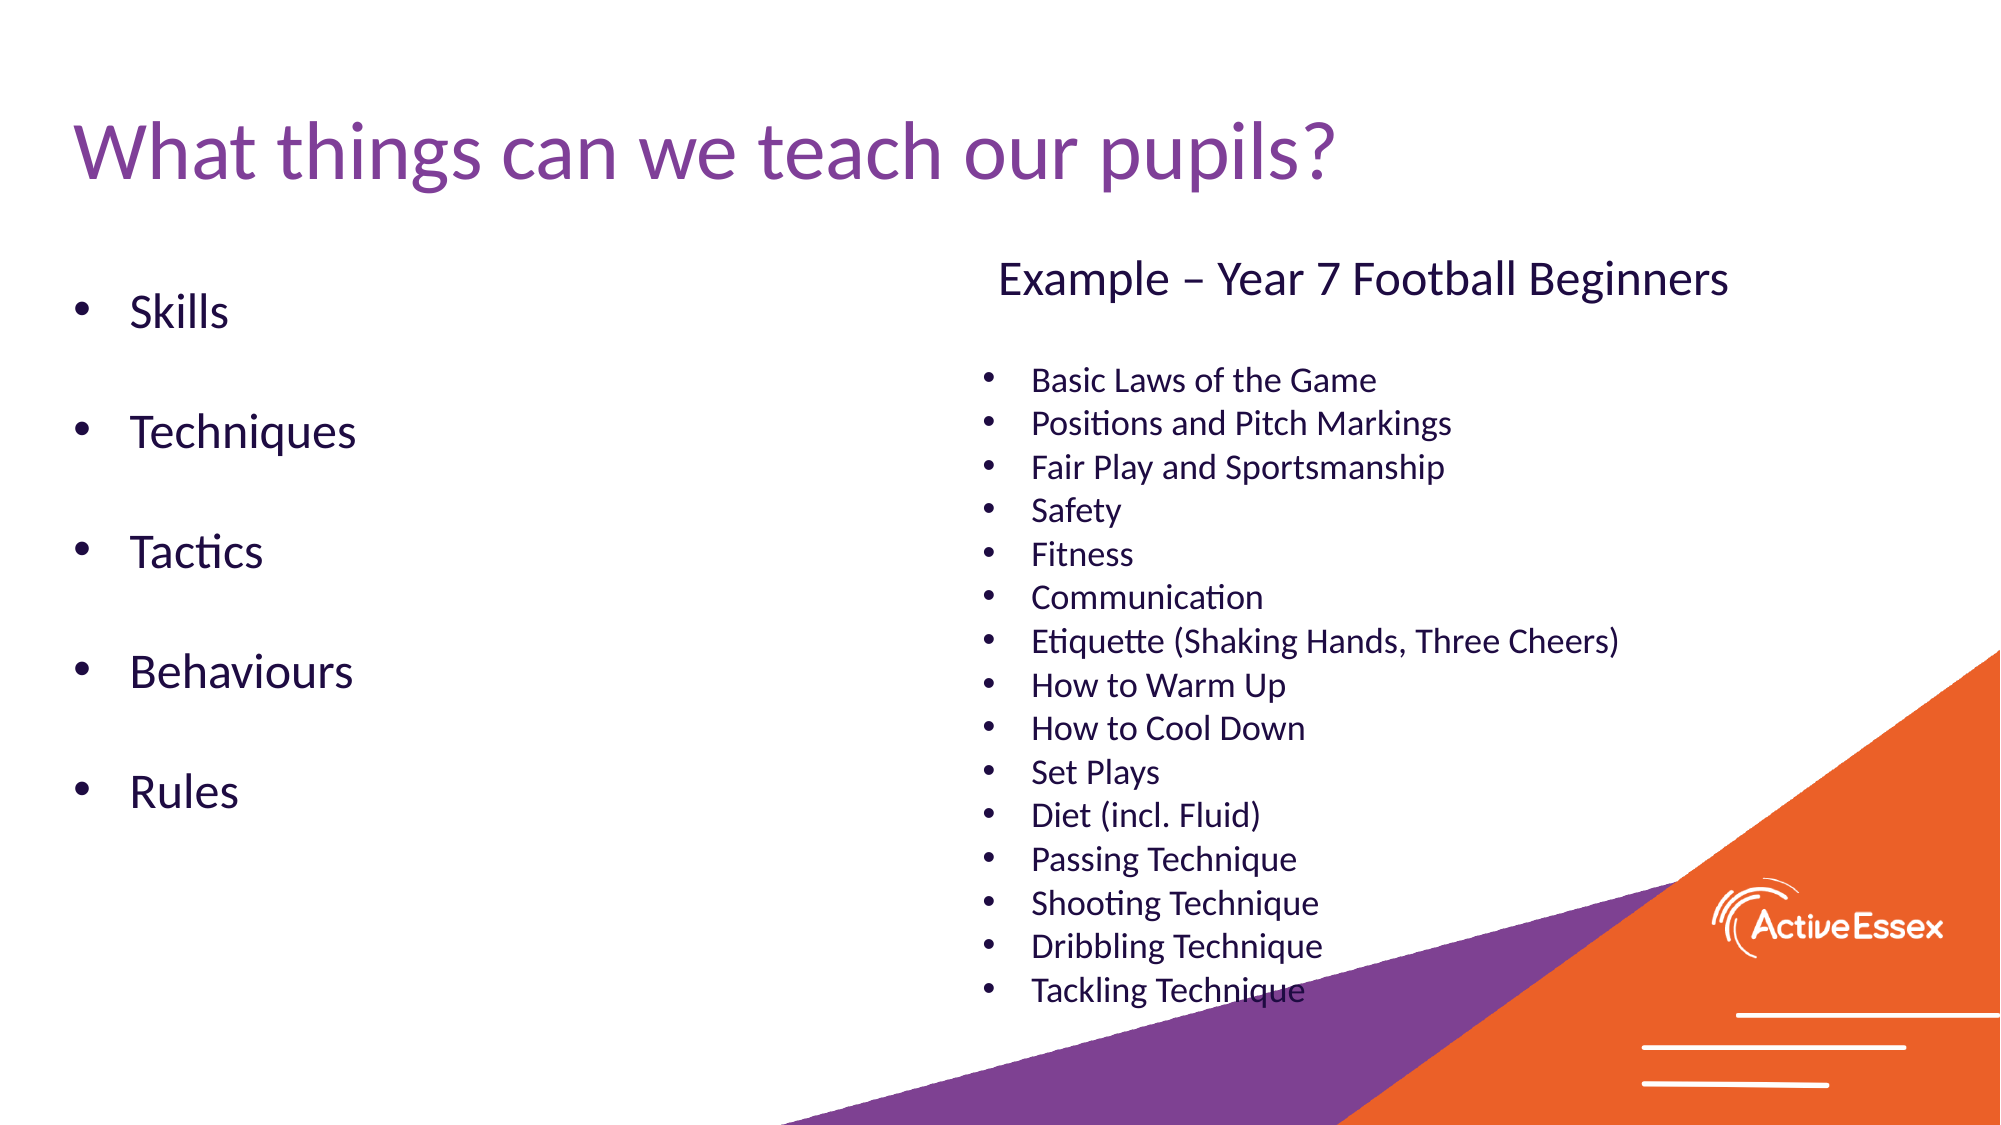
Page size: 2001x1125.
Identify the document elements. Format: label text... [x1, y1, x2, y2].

text_box What things can we teach our pupils? [58, 101, 1942, 192]
text_box Basic Laws of the Game Positions and Pitch Markings Fair Play and Sportsmanship Safety Fitness Communication Etiquette (Shaking Hands, Three Cheers) How to Warm Up How to Cool Down Set Plays Diet (incl. Fluid) Passing Technique Shooting Technique Dribbling Technique Tackling Technique [967, 348, 1652, 643]
text_box Example – Year 7 Football Beginners [983, 237, 1880, 313]
picture [781, 643, 2000, 1125]
text_box Skills Techniques Tactics Behaviours Rules [58, 270, 536, 855]
